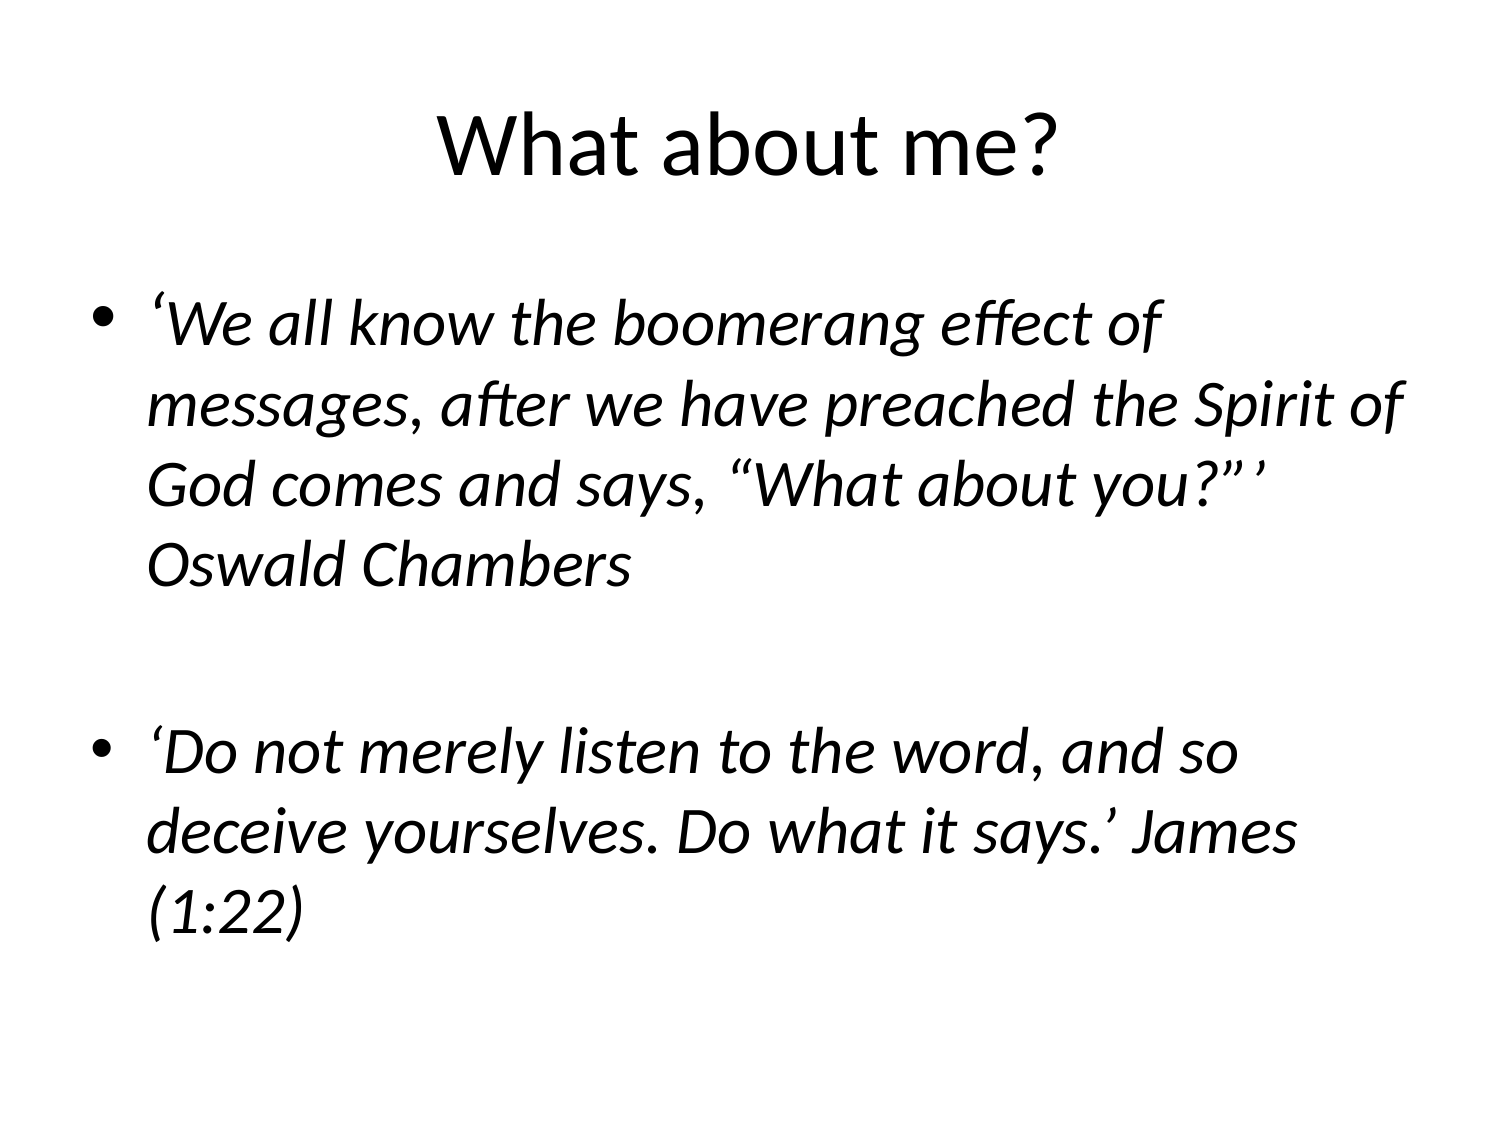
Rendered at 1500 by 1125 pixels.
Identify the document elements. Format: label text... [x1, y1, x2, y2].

title What about me? [75, 45, 1425, 233]
list ‘We all know the boomerang effect of messages, after we have preached the Spirit of God comes and says, “What about you?”’ Oswald Chambers ‘Do not merely listen to the word, and so deceive yourselves. Do what it says.’ James (1:22) [75, 262, 1425, 1005]
